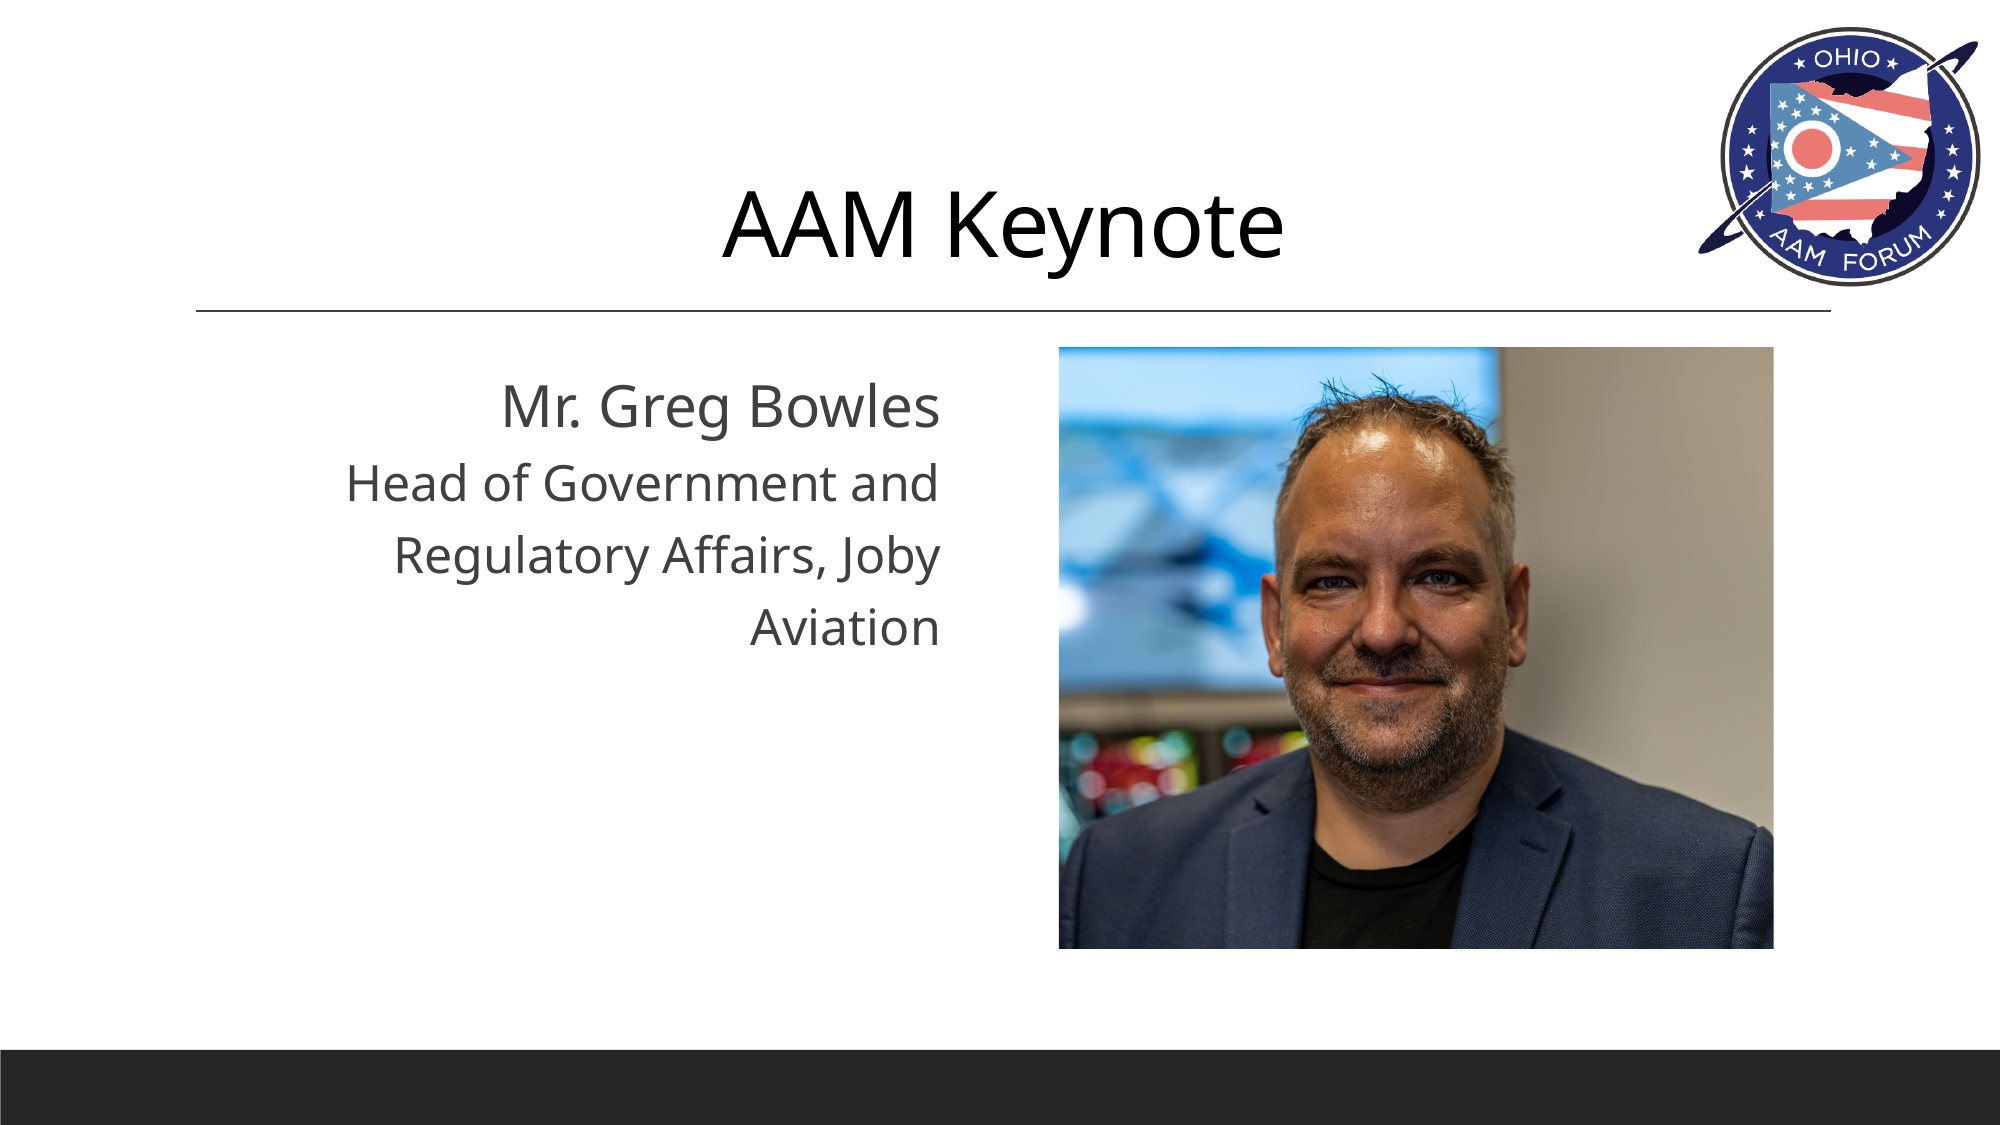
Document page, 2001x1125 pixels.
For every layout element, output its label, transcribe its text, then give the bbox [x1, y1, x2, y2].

picture [1696, 23, 1984, 291]
picture [1058, 347, 1775, 950]
list Mr. Greg Bowles Head of Government and Regulatory Affairs, Joby Aviation [195, 347, 942, 963]
title AAM Keynote [180, 47, 1693, 285]
